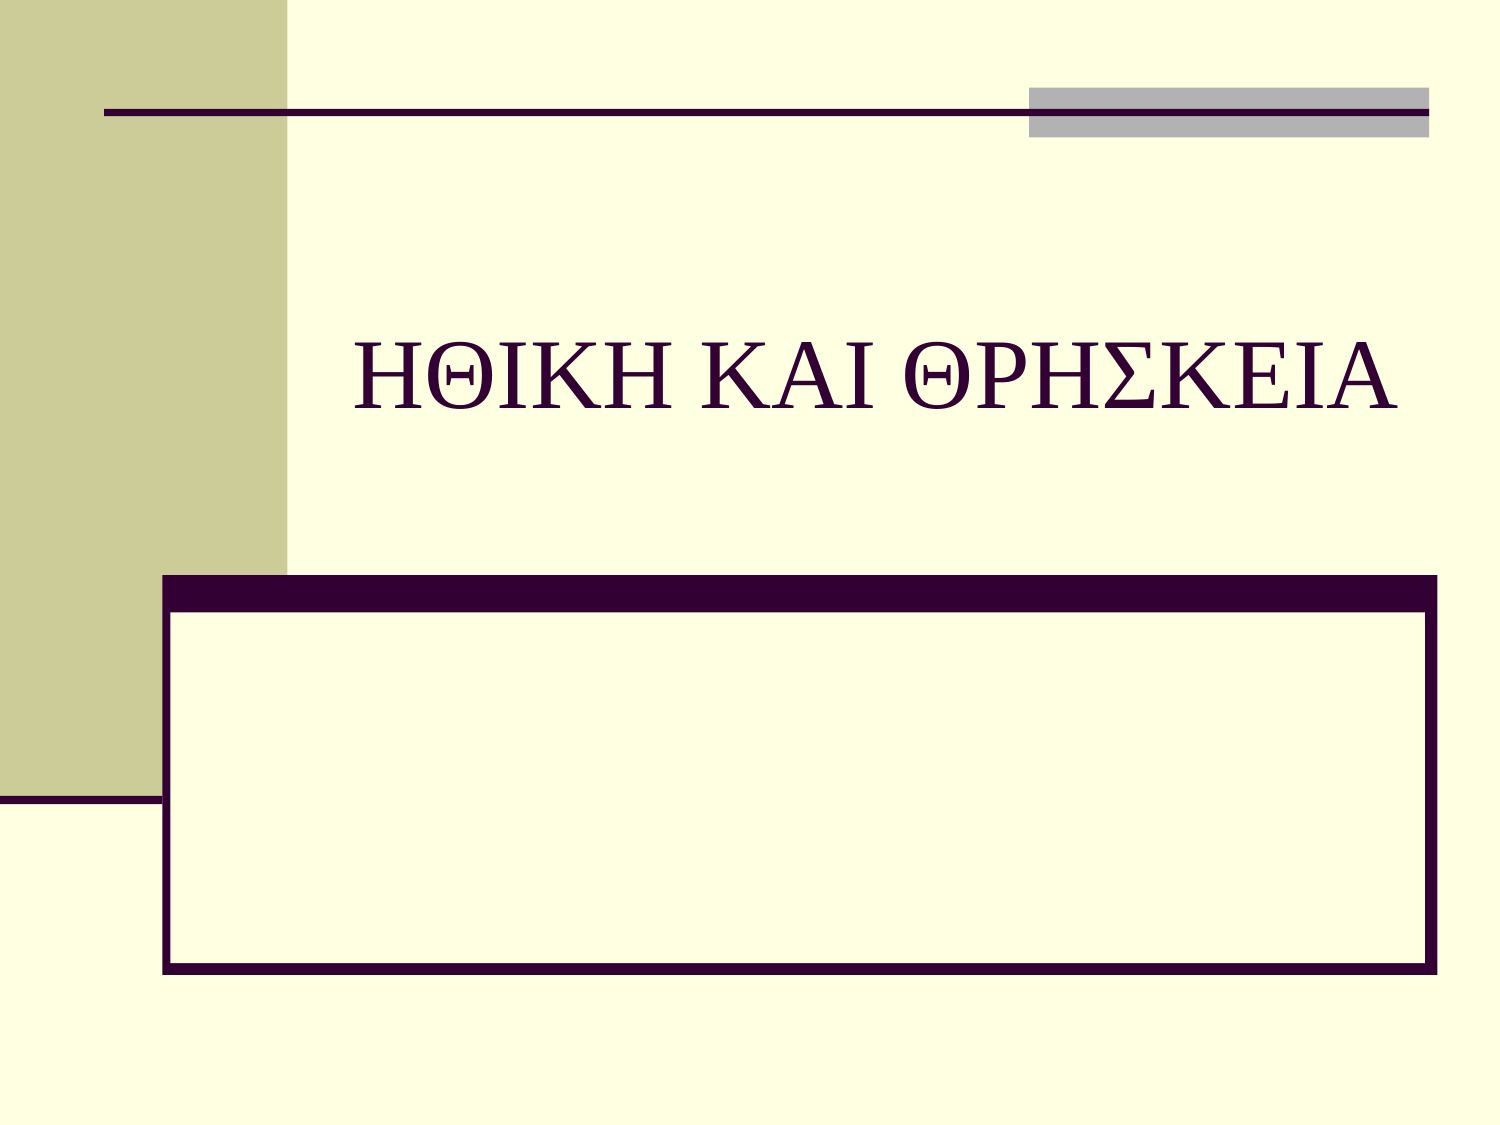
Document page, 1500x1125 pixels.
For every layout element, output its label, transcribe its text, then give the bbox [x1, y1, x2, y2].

title ΗΘΙΚΗ ΚΑΙ ΘΡΗΣΚΕΙΑ [337, 187, 1426, 551]
